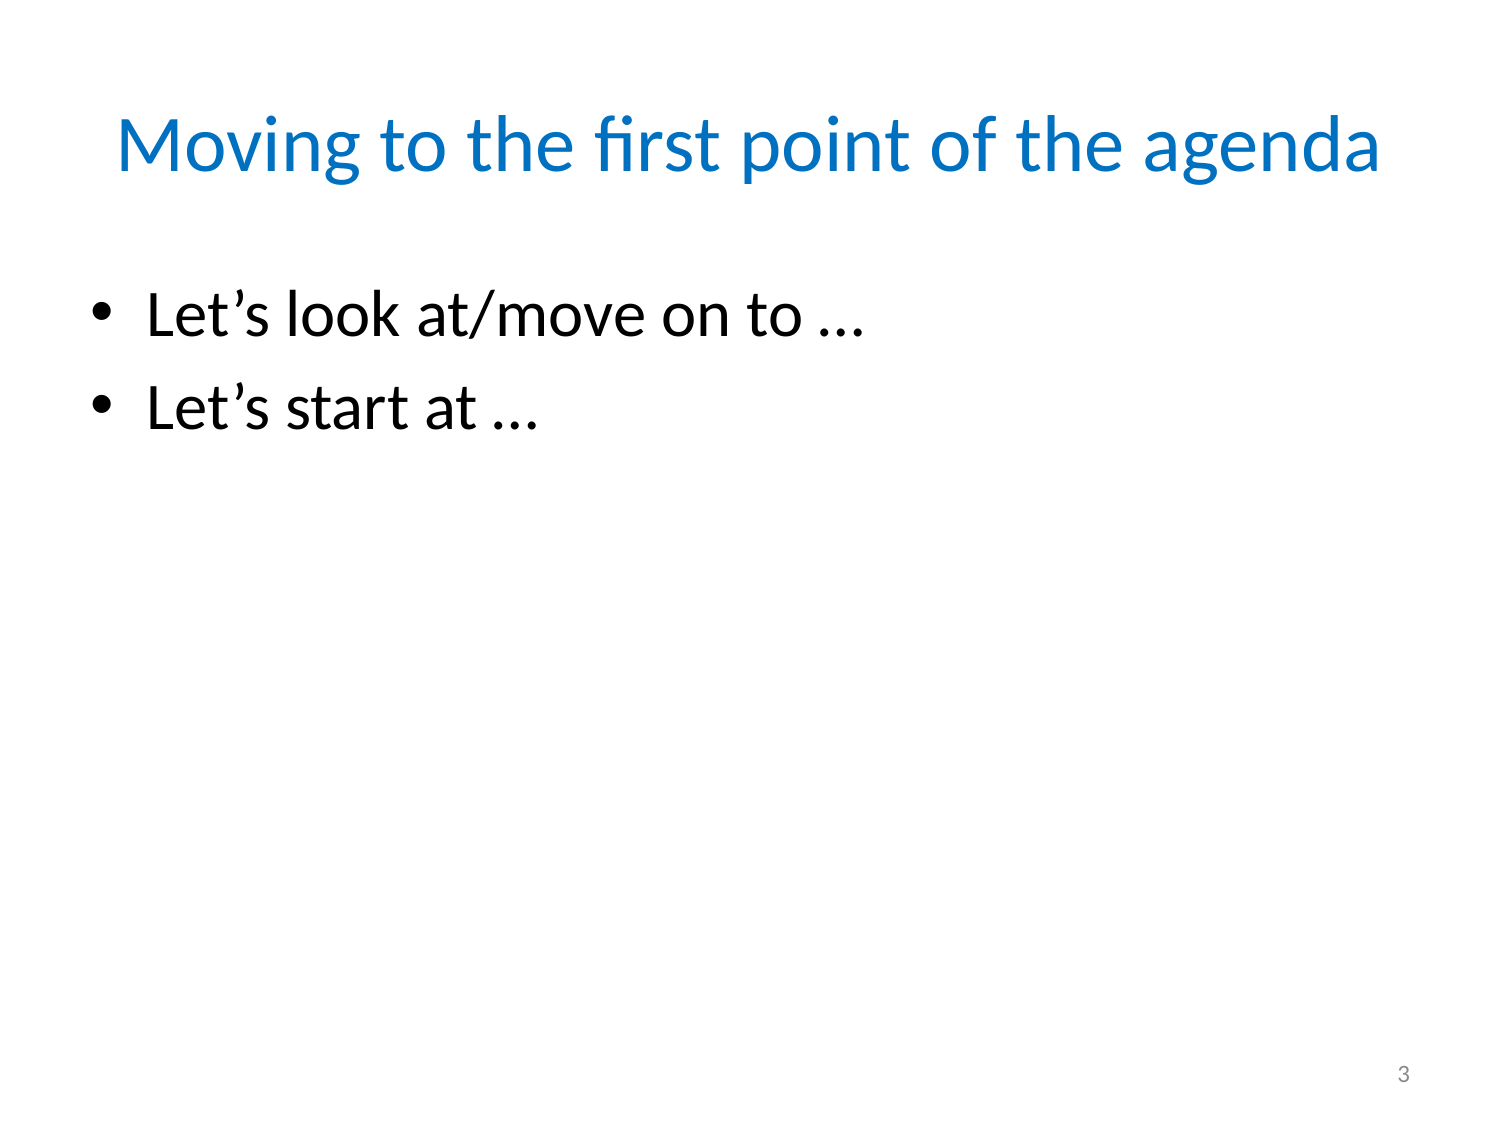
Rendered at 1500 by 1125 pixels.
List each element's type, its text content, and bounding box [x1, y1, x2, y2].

slide_number 3 [1074, 1042, 1425, 1103]
title Moving to the first point of the agenda [75, 45, 1425, 233]
list Let’s look at/move on to … Let’s start at … [75, 262, 1425, 1005]
